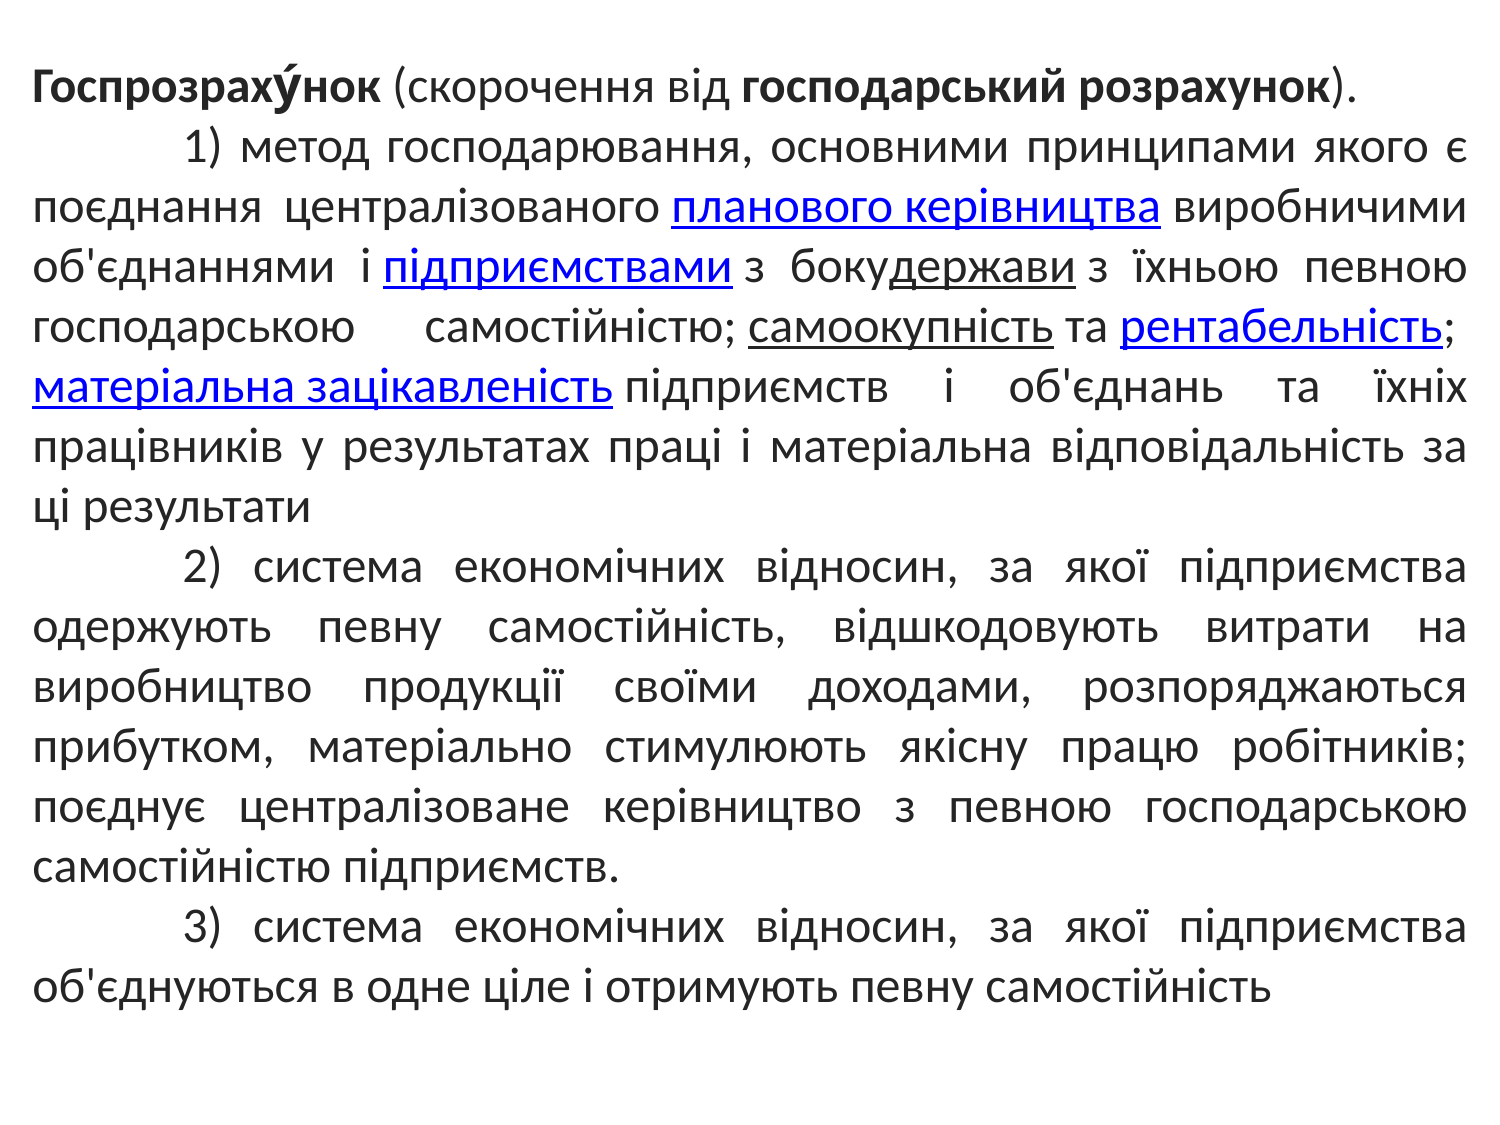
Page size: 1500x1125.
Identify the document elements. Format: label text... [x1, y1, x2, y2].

text_box Госпрозраху́нок (скорочення від господарський розрахунок). 1) метод господарювання, основними принципами якого є поєднання централізованого планового керівництва виробничими об'єднаннями і підприємствами з бокудержави з їхньою певною господарською самостійністю; самоокупність та рентабельність; матеріальна зацікавленість підприємств і об'єднань та їхніх працівників у результатах праці і матеріальна відповідальність за ці результати 2) система економічних відносин, за якої підприємства одержують певну самостійність, відшкодовують витрати на виробництво продукції своїми доходами, розпоряджаються прибутком, матеріально стимулюють якісну працю робітників; поєднує централізоване керівництво з певною господарською самостійністю підприємств. 3) система економічних відносин, за якої підприємства об'єднуються в одне ціле і отримують певну самостійність [17, 0, 1483, 1020]
